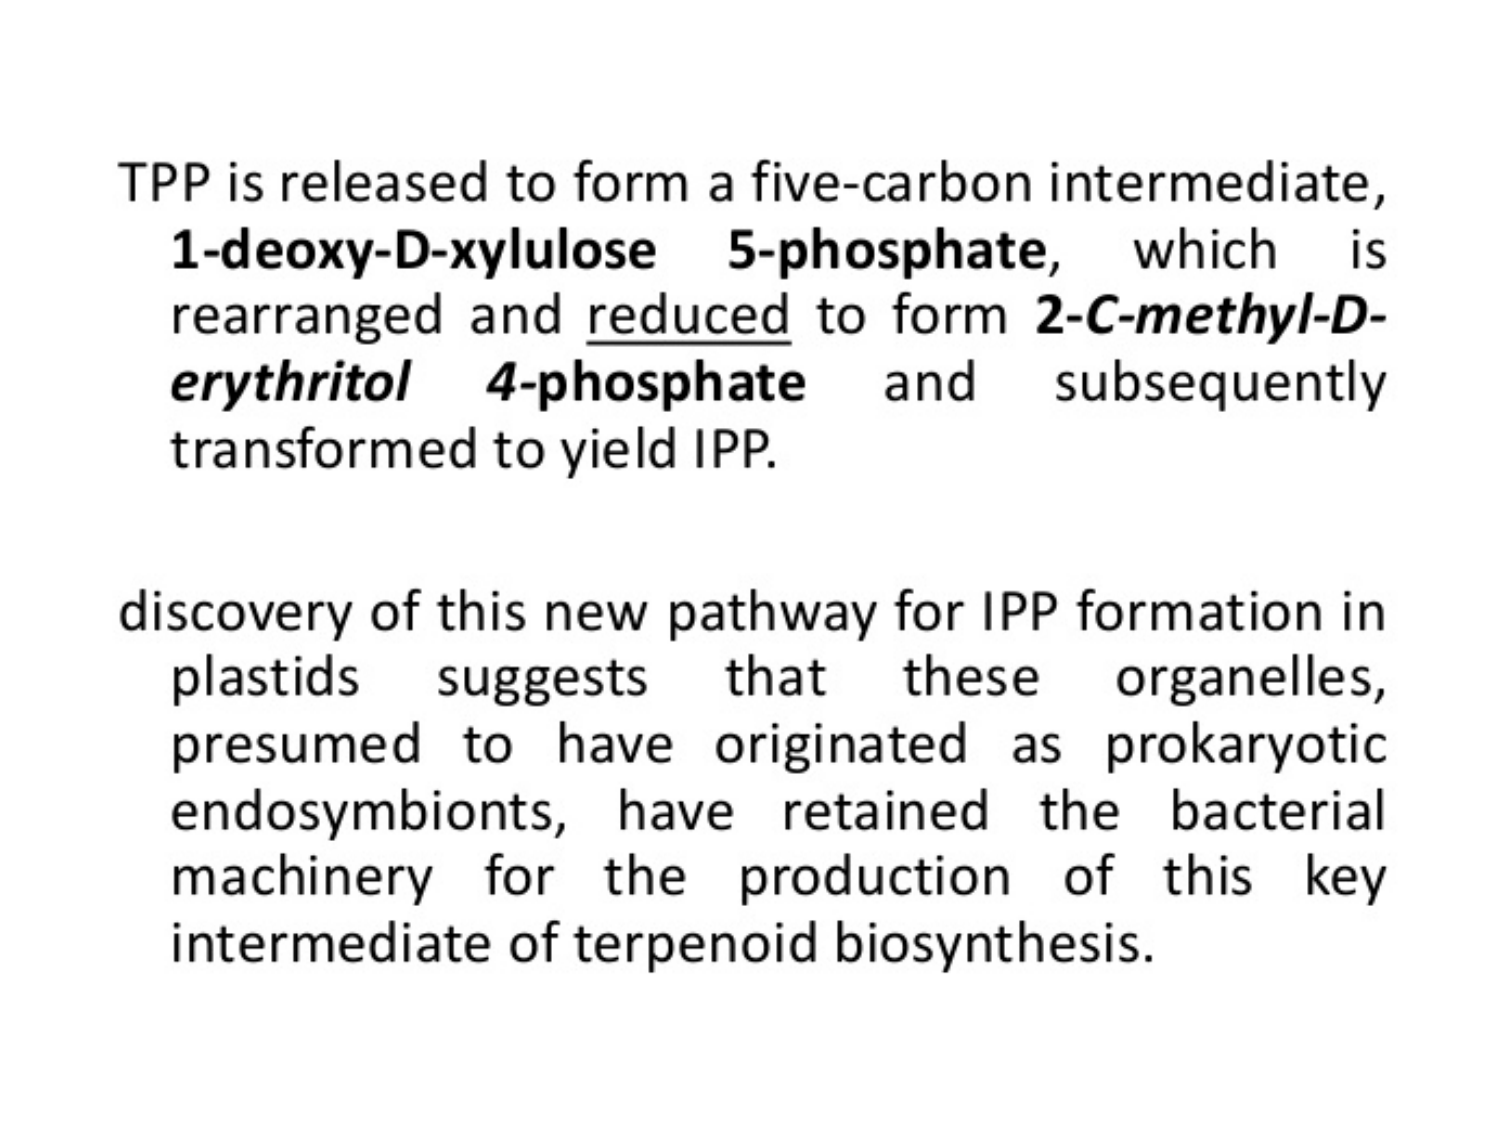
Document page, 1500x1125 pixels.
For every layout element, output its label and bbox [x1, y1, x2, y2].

picture [62, 37, 1445, 1076]
